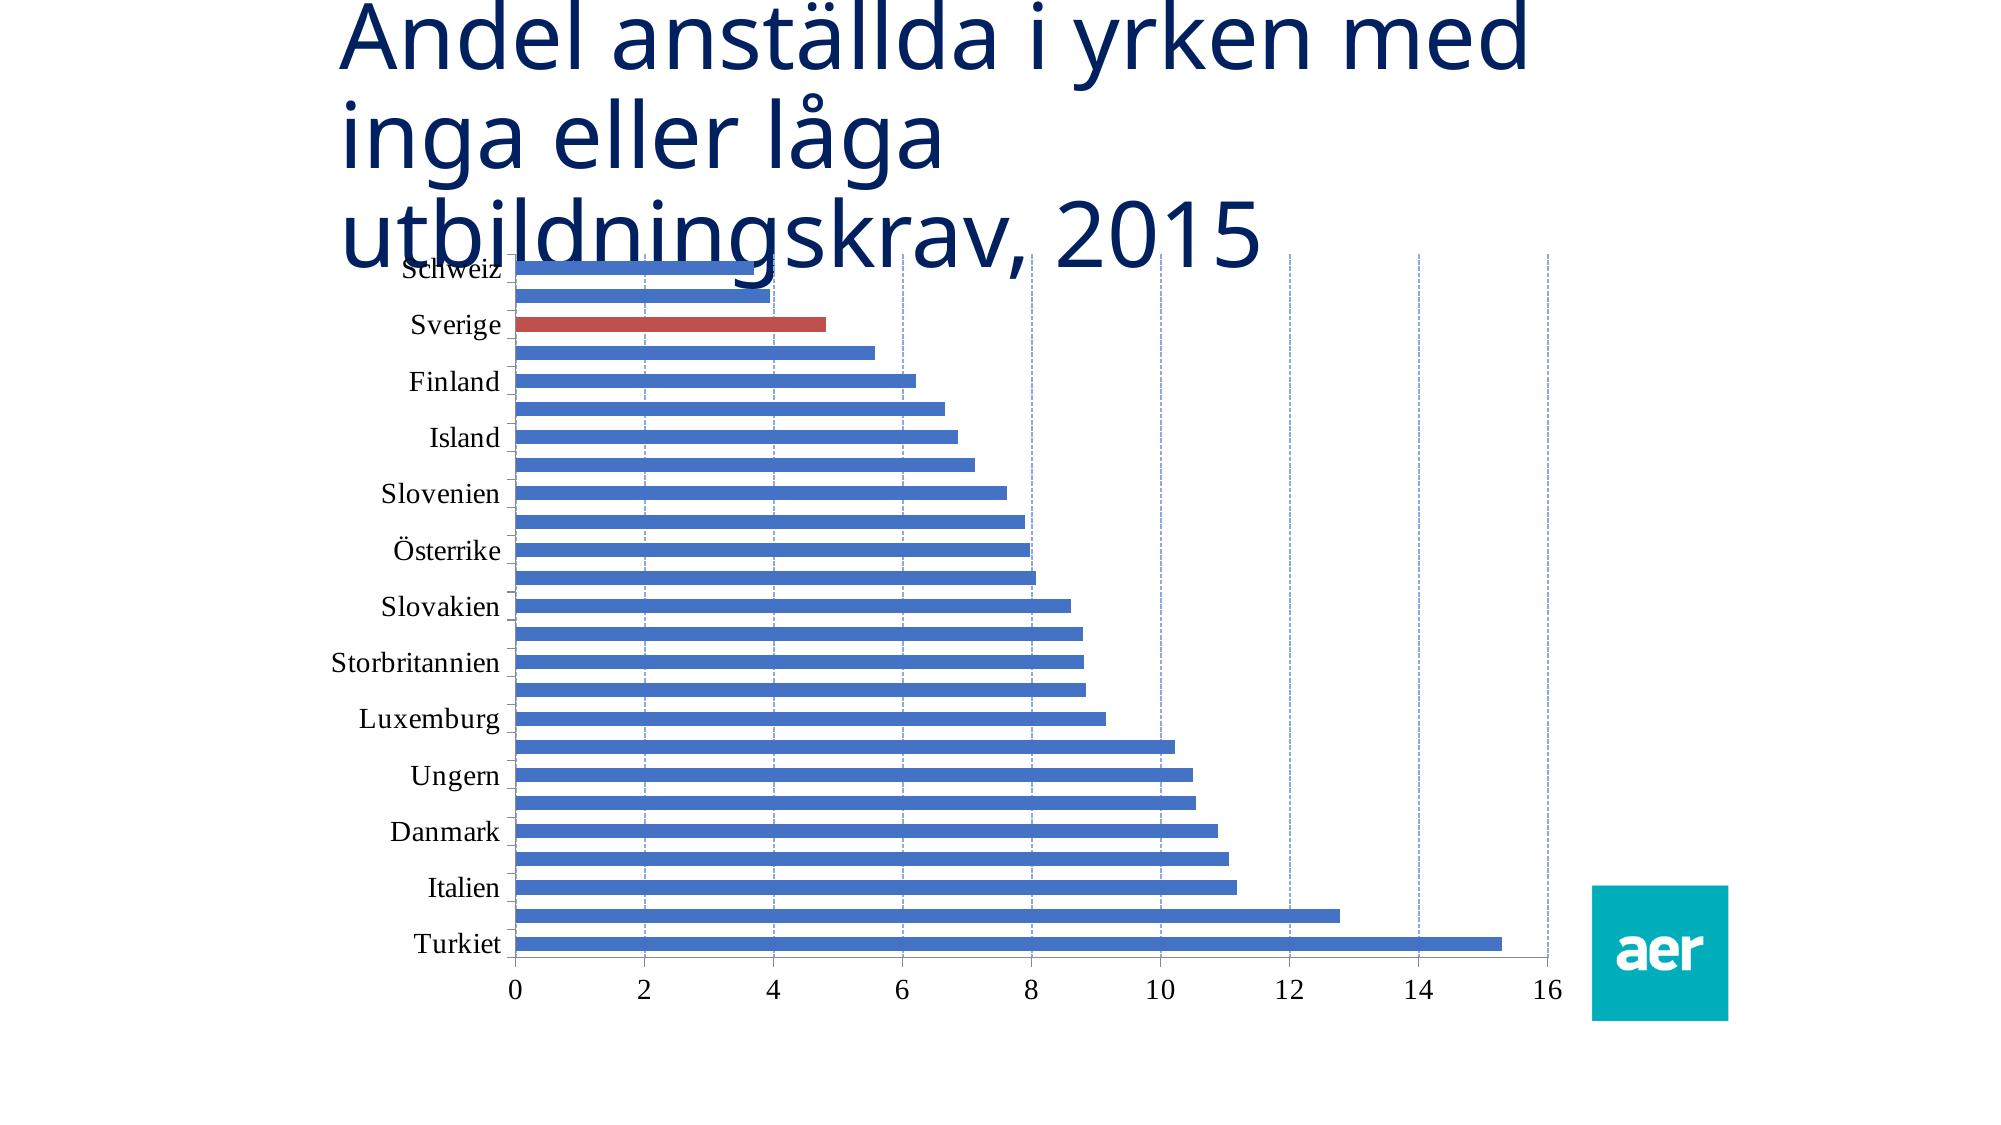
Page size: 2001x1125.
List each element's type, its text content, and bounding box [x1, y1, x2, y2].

title Andel anställda i yrken med inga eller låga utbildningskrav, 2015 [324, 45, 1674, 233]
picture [1569, 869, 1750, 1125]
chart [291, 208, 1591, 1024]
